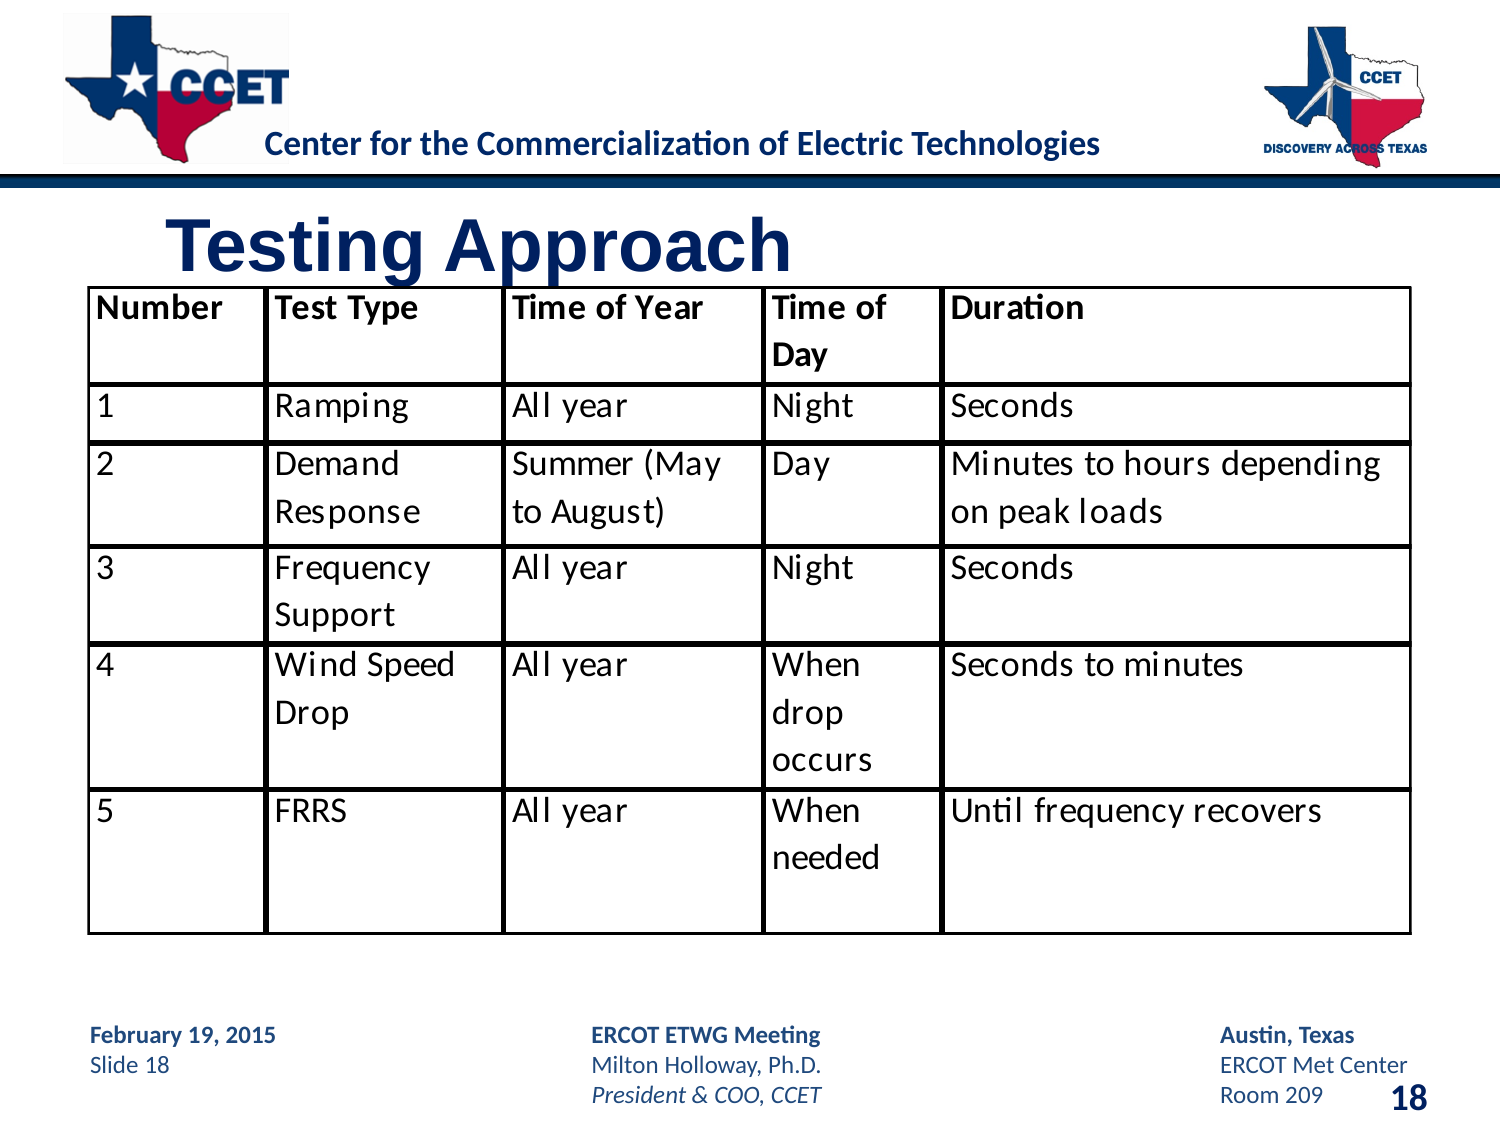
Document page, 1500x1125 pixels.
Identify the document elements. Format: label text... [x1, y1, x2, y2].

text_box Testing Approach [0, 124, 1500, 338]
slide_number 18 [1374, 1065, 1500, 1125]
picture [1262, 24, 1427, 169]
picture [62, 12, 290, 124]
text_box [87, 286, 1415, 938]
